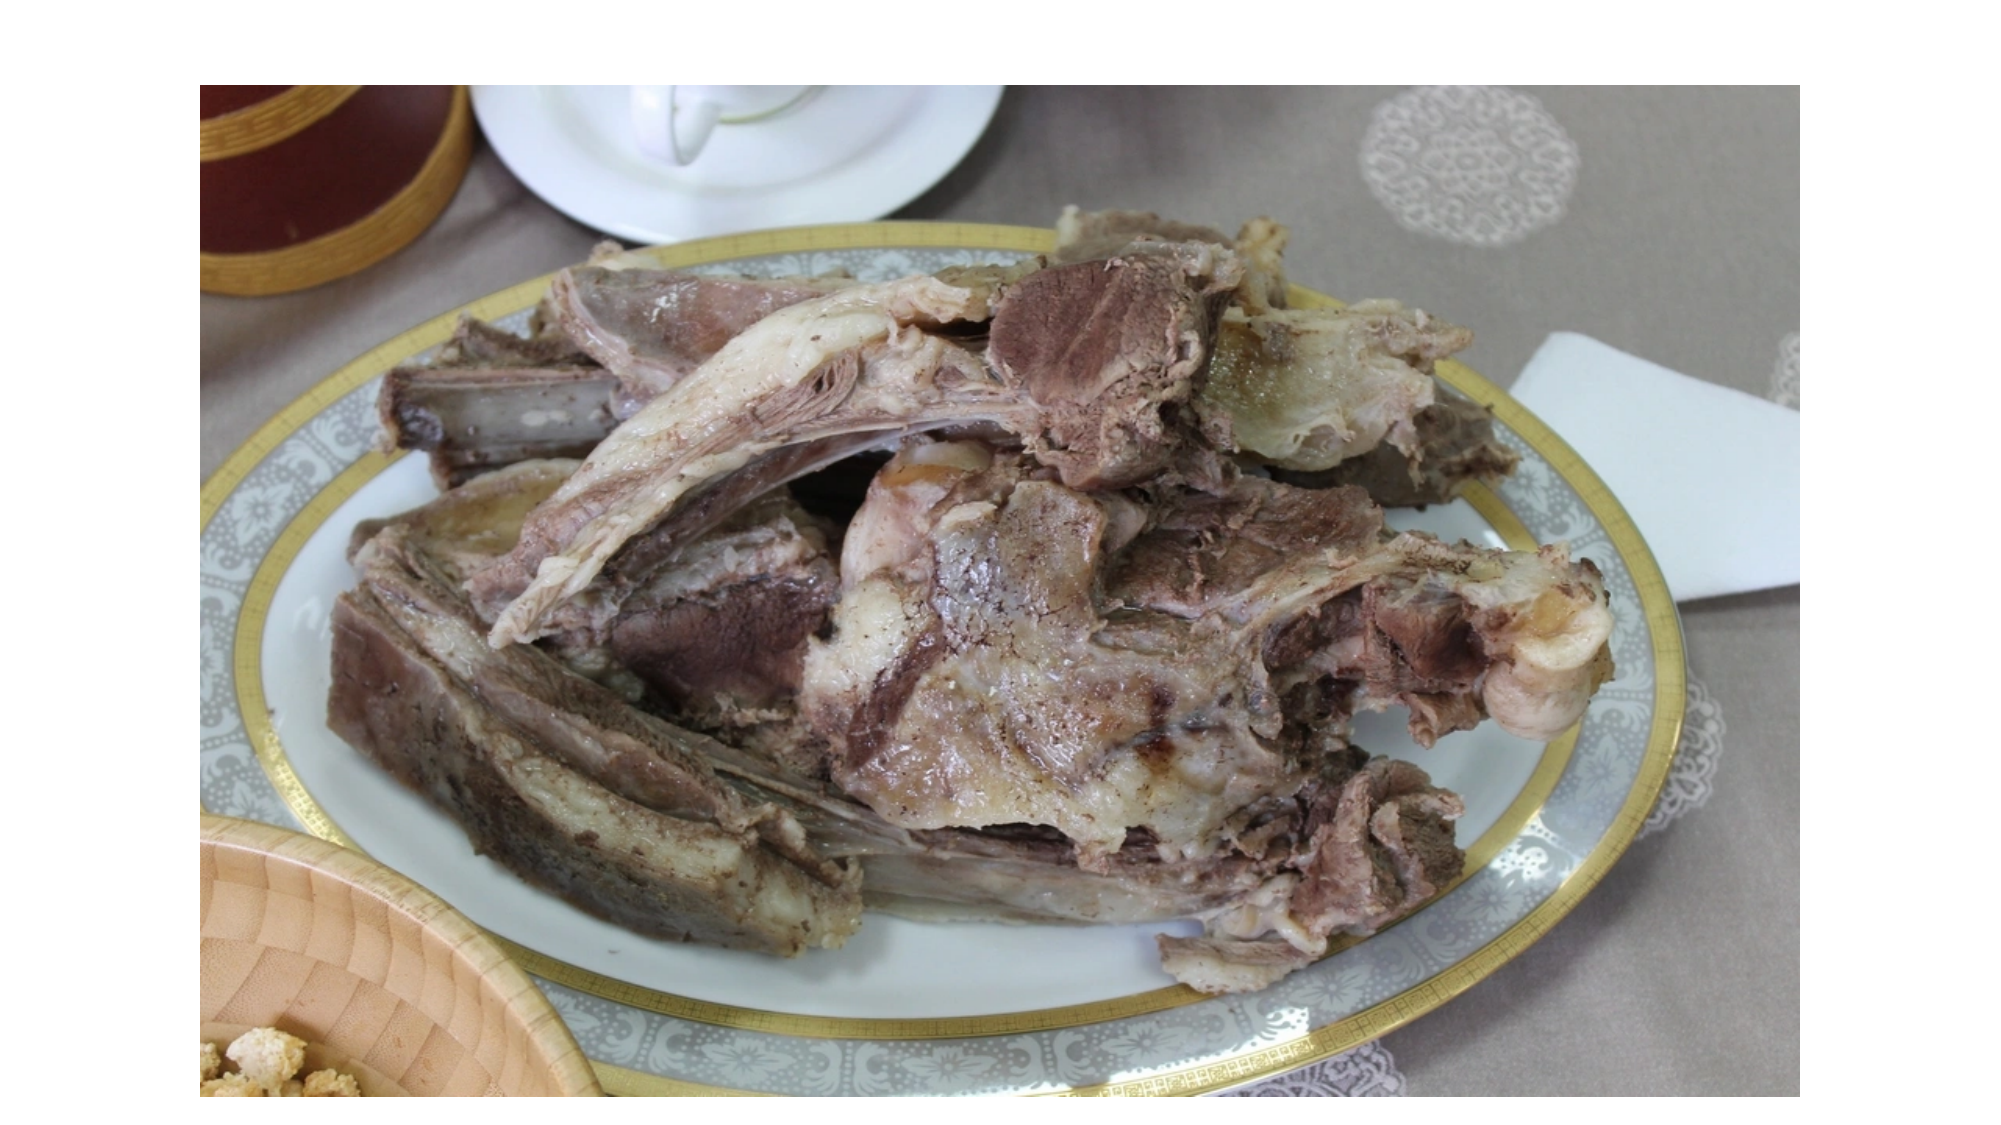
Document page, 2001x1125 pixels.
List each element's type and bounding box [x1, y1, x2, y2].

picture [199, 85, 1800, 1097]
